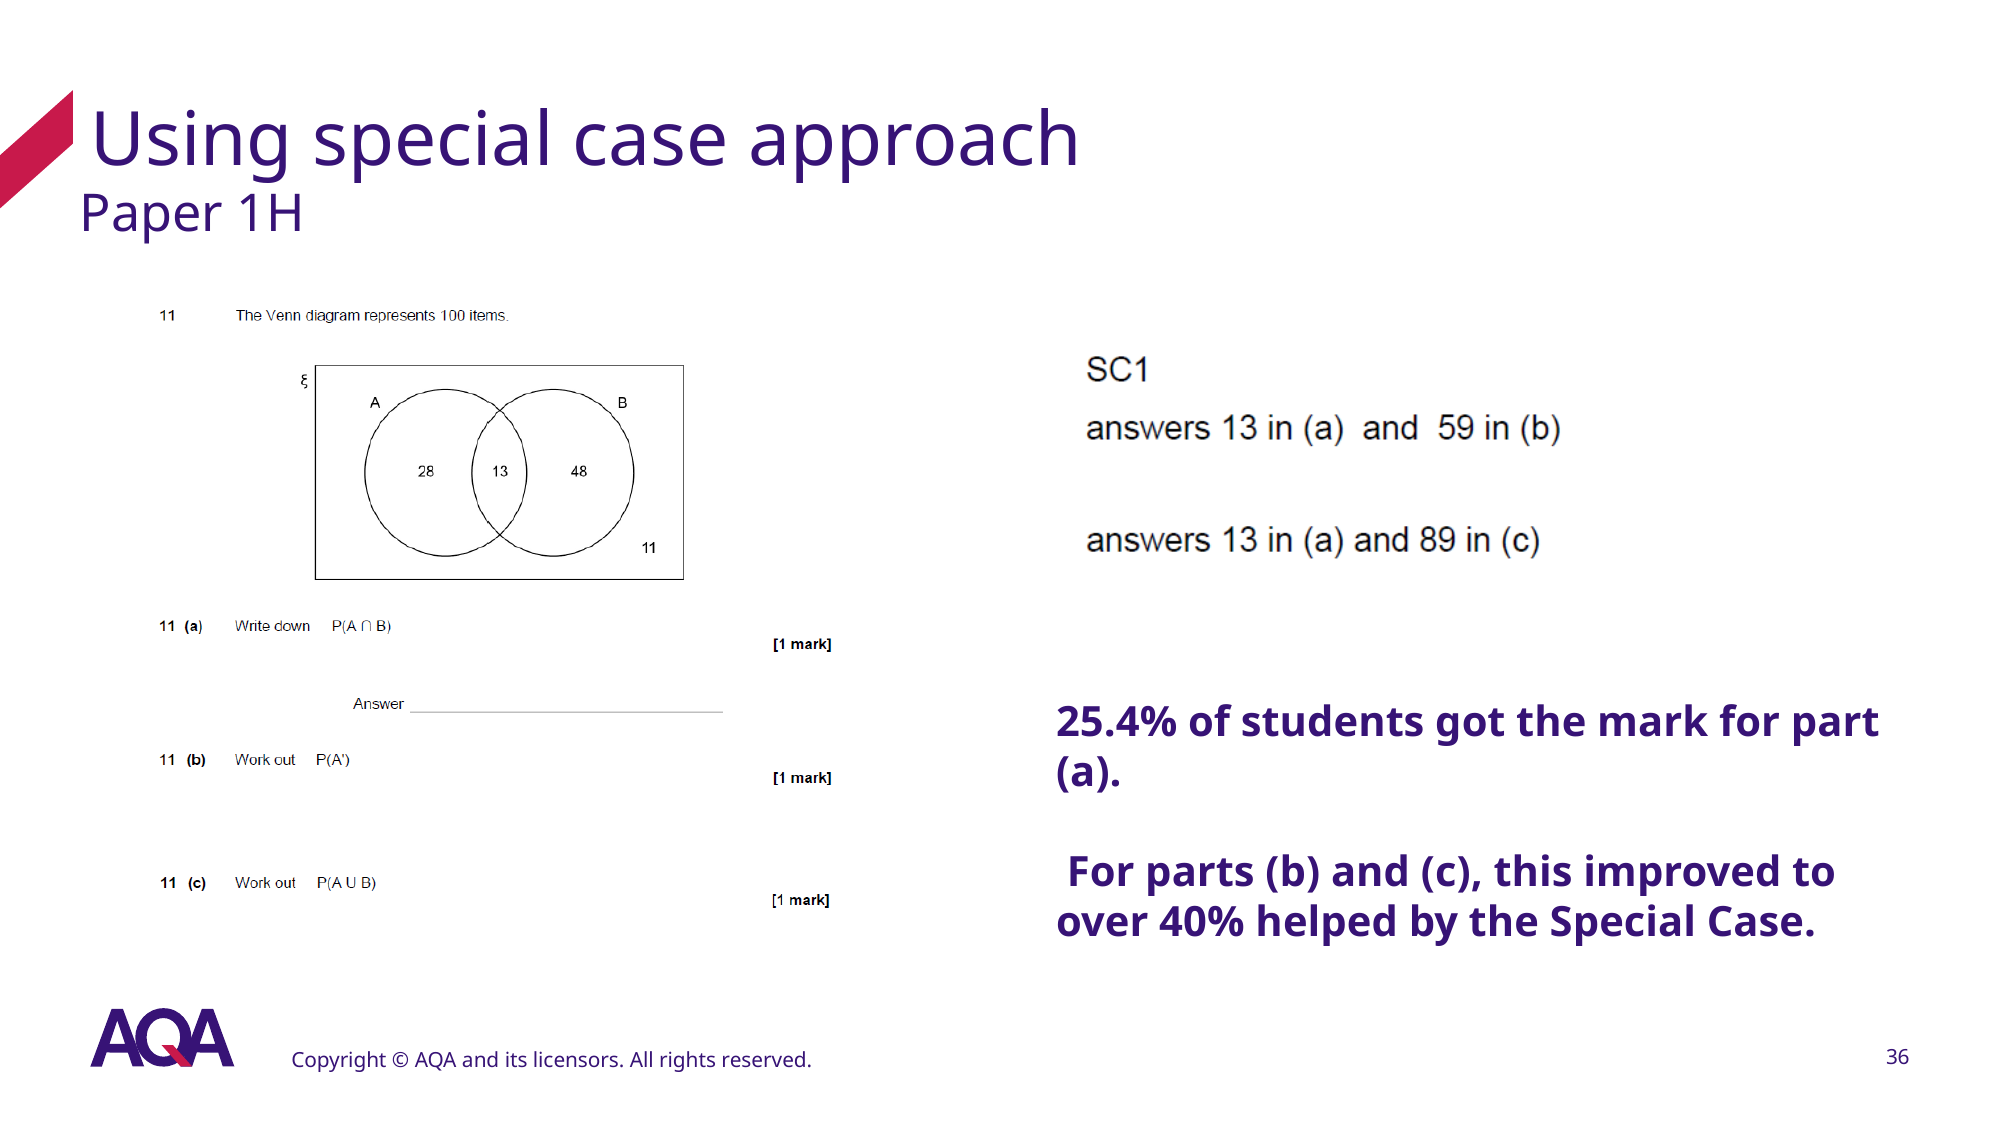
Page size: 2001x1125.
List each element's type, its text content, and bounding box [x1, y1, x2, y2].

text_box Paper 1H [65, 171, 320, 249]
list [1057, 346, 1668, 470]
footer Copyright © AQA and its licensors. All rights reserved. [291, 1012, 1480, 1072]
picture [158, 853, 833, 912]
title Using special case approach [90, 90, 1910, 276]
picture [156, 293, 835, 812]
picture [1056, 505, 1652, 580]
slide_number 36 [1769, 1012, 1910, 1072]
text_box 25.4% of students got the mark for part (a). For parts (b) and (c), this improved to over 40% helped by the Special Case. [1056, 694, 1893, 945]
